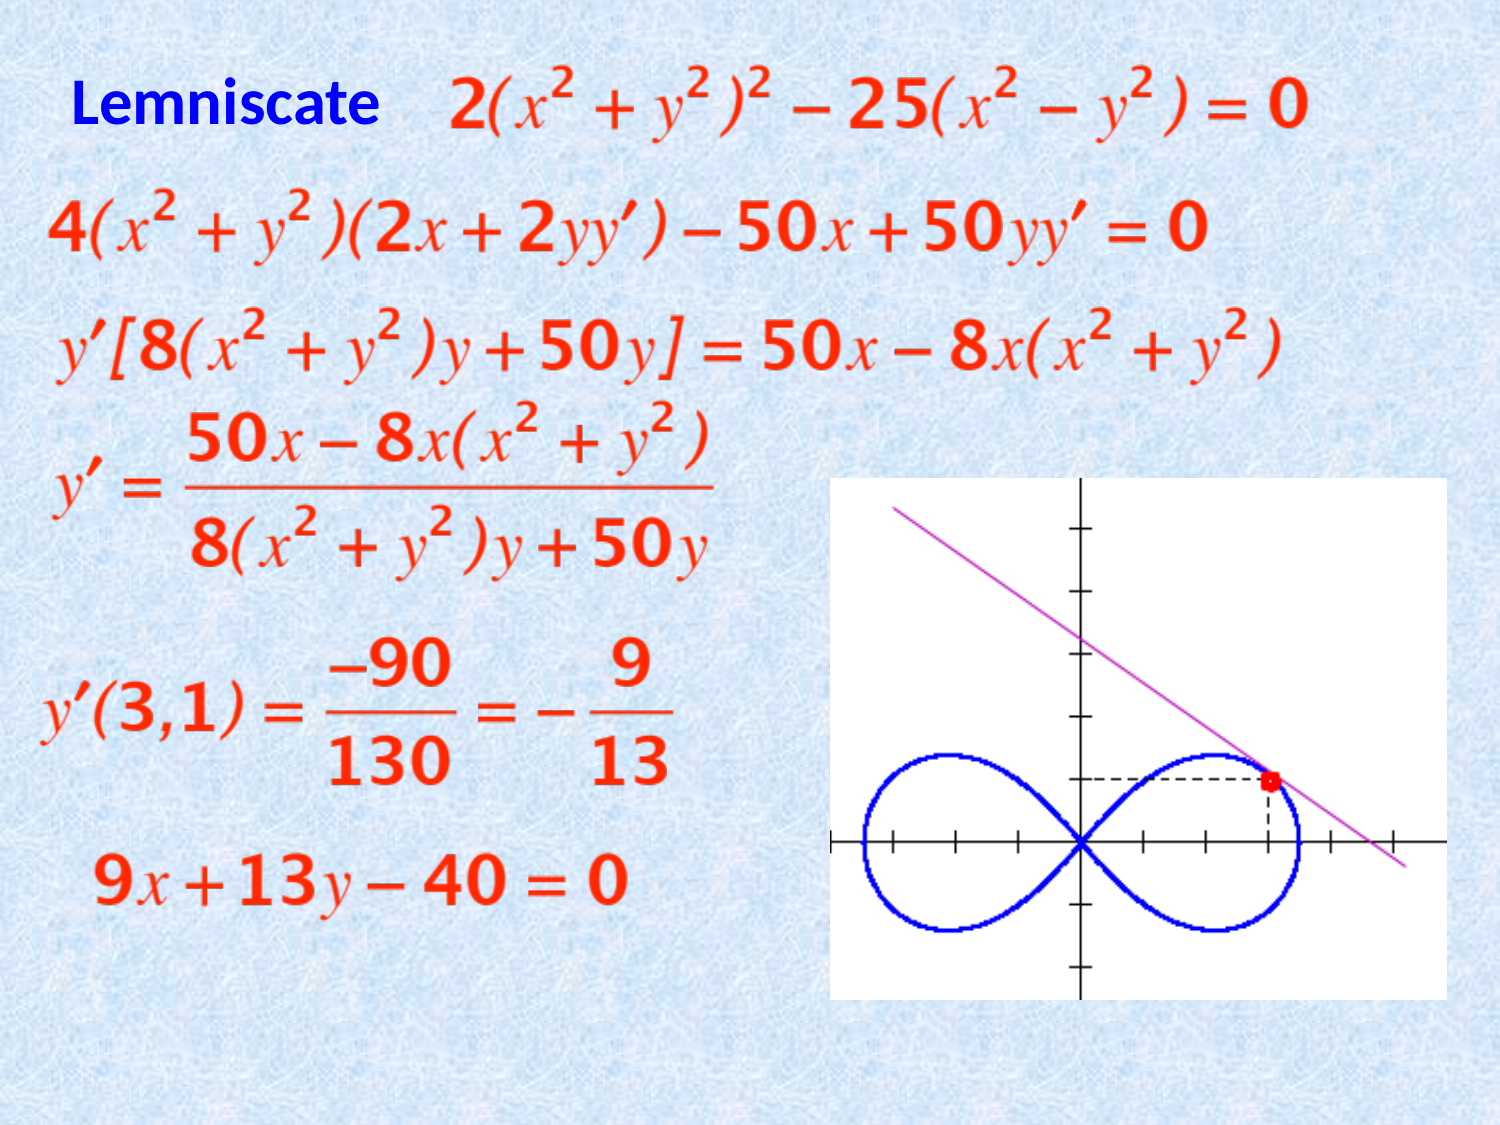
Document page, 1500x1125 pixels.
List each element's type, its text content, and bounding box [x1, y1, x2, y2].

picture [0, 0, 1500, 1125]
list Lemniscate [56, 50, 1466, 1095]
